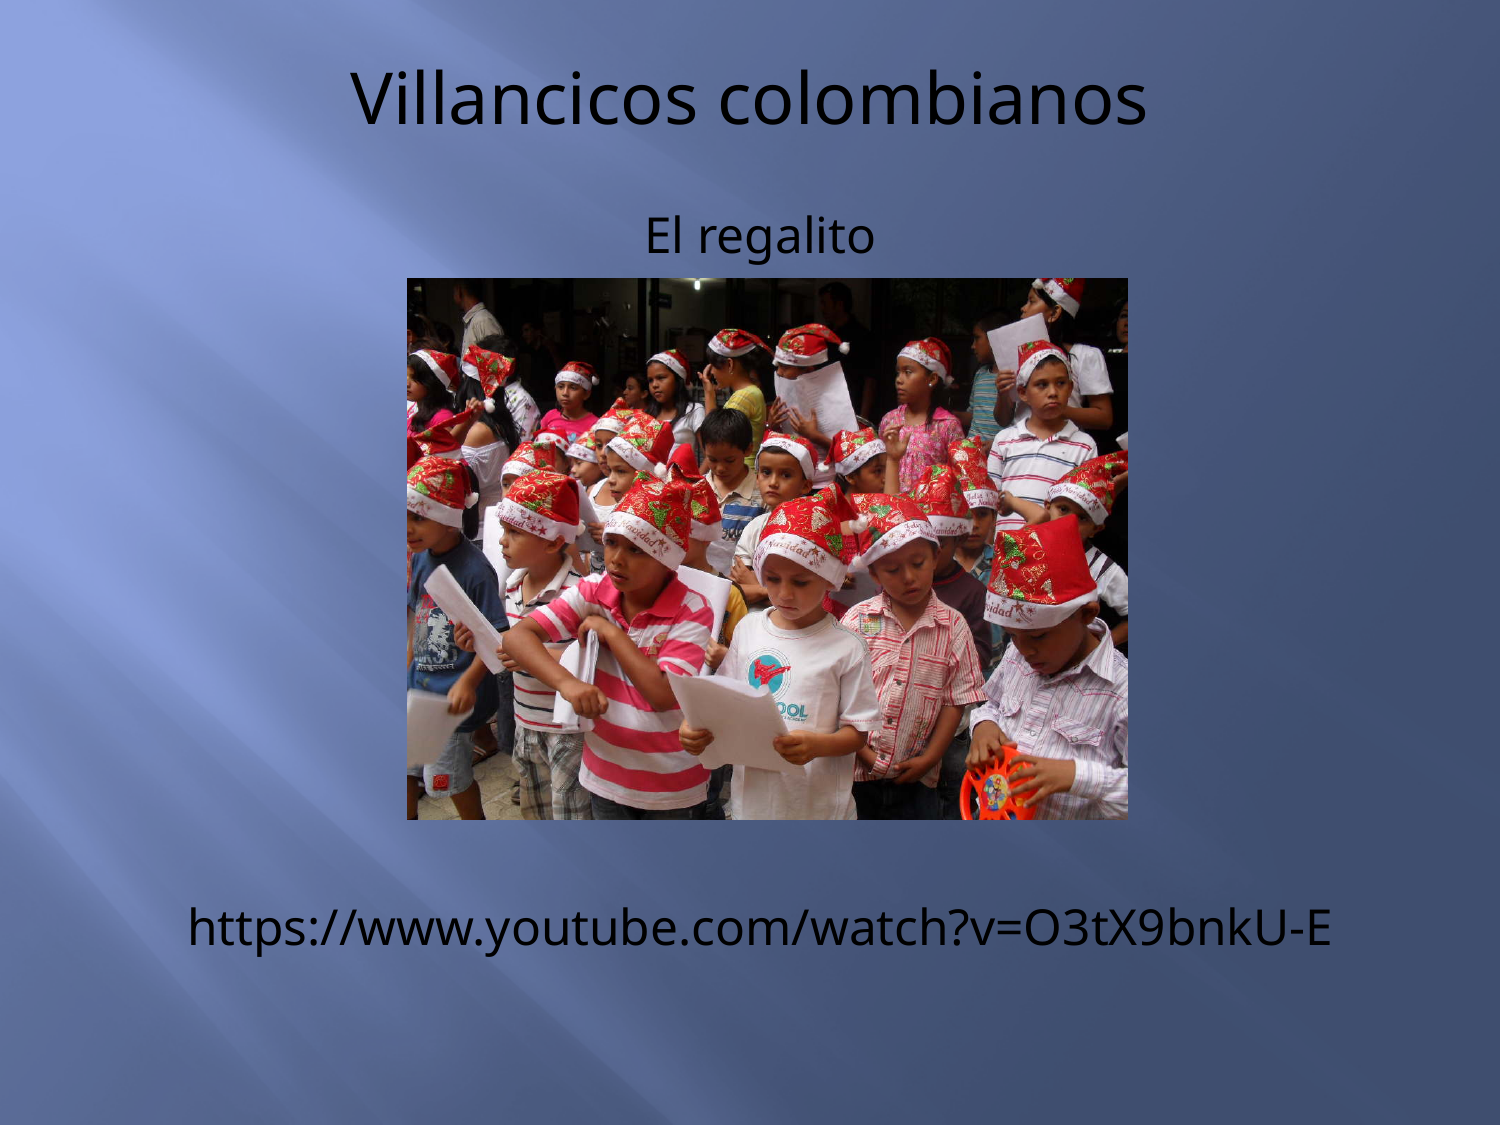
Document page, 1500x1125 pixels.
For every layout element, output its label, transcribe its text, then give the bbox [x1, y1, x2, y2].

title Villancicos colombianos [75, 45, 1425, 196]
picture [407, 278, 1129, 820]
list El regalito https://www.youtube.com/watch?v=O3tX9bnkU-E [75, 196, 1425, 969]
